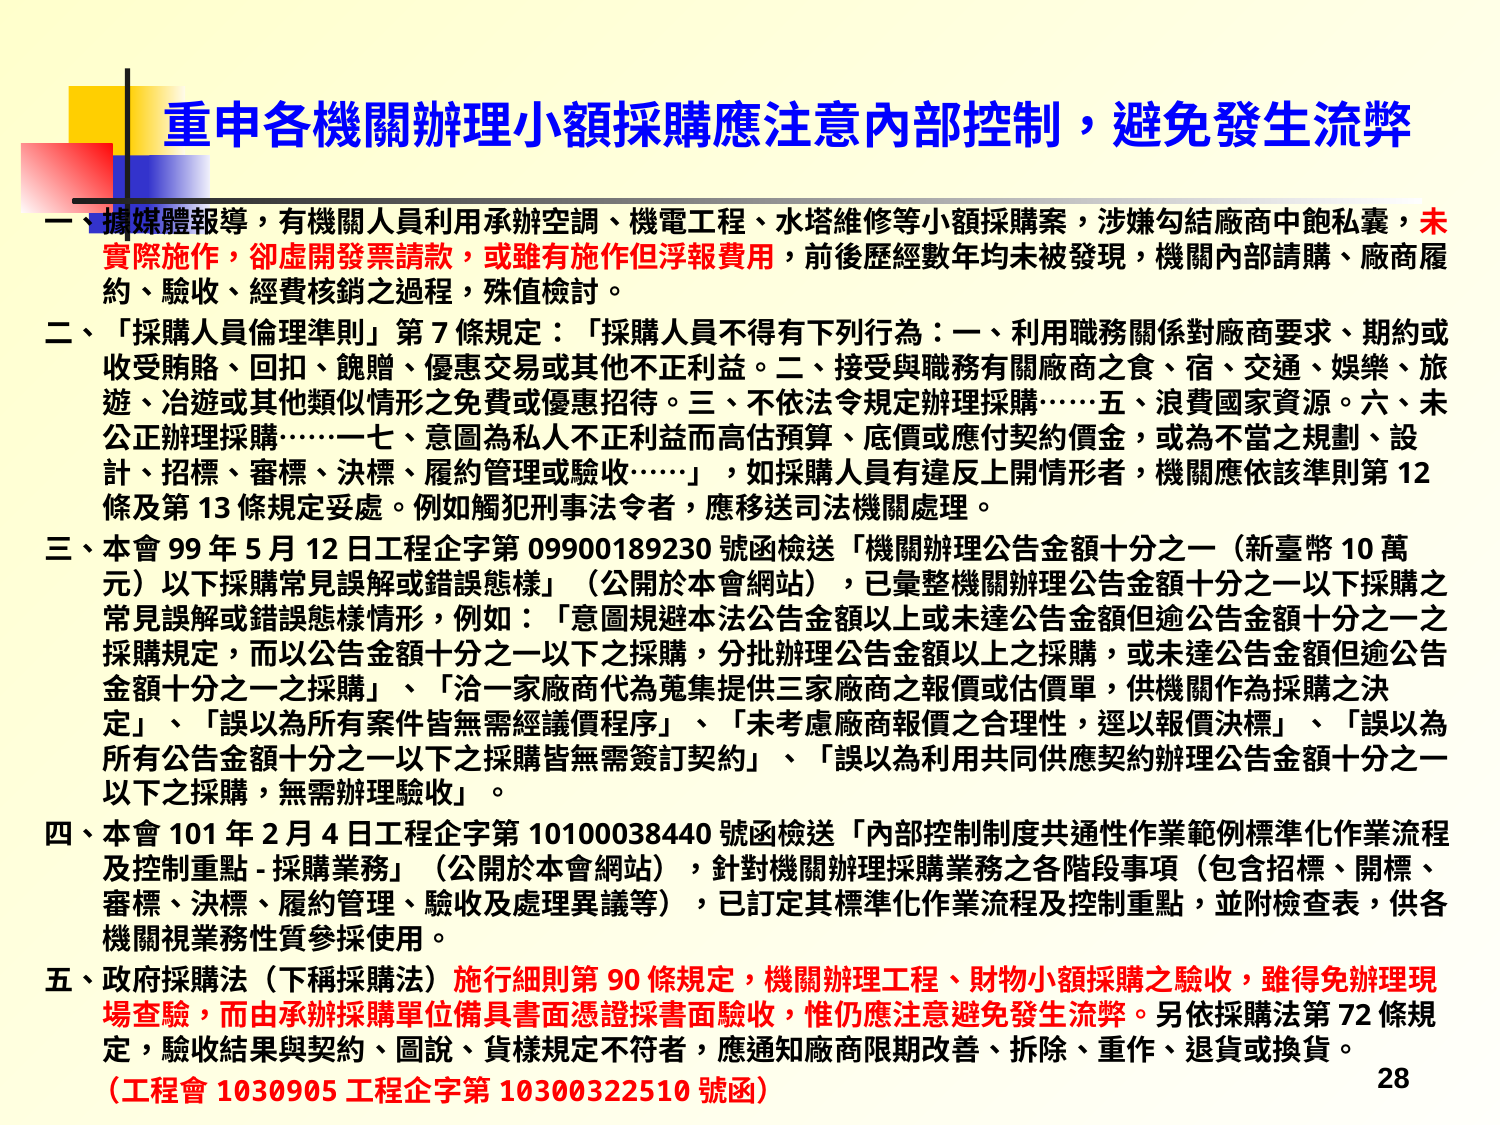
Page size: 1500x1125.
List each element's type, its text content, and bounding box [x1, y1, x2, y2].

title 重申各機關辦理小額採購應注意內部控制，避免發生流弊 [147, 78, 1451, 161]
slide_number 28 [1074, 1024, 1425, 1103]
list 一、據媒體報導，有機關人員利用承辦空調、機電工程、水塔維修等小額採購案，涉嫌勾結廠商中飽私囊，未實際施作，卻虛開發票請款，或雖有施作但浮報費用，前後歷經數年均未被發現，機關內部請購、廠商履約、驗收、經費核銷之過程，殊值檢討。 二、「採購人員倫理準則」第7條規定：「採購人員不得有下列行為：一、利用職務關係對廠商要求、期約或收受賄賂、回扣、餽贈、優惠交易或其他不正利益。二、接受與職務有關廠商之食、宿、交通、娛樂、旅遊、冶遊或其他類似情形之免費或優惠招待。三、不依法令規定辦理採購……五、浪費國家資源。六、未公正辦理採購……一七、意圖為私人不正利益而高估預算、底價或應付契約價金，或為不當之規劃、設計、招標、審標、決標、履約管理或驗收……」，如採購人員有違反上開情形者，機關應依該準則第12條及第13條規定妥處。例如觸犯刑事法令者，應移送司法機關處理。 三、本會99年5月12日工程企字第09900189230號函檢送「機關辦理公告金額十分之一（新臺幣10萬元）以下採購常見誤解或錯誤態樣」（公開於本會網站），已彙整機關辦理公告金額十分之一以下採購之常見誤解或錯誤態樣情形，例如：「意圖規避本法公告金額以上或未達公告金額但逾公告金額十分之一之採購規定，而以公告金額十分之一以下之採購，分批辦理公告金額以上之採購，或未達公告金額但逾公告金額十分之一之採購」、「洽一家廠商代為蒐集提供三家廠商之報價或估價單，供機關作為採購之決定」、「誤以為所有案件皆無需經議價程序」、「未考慮廠商報價之合理性，逕以報價決標」、「誤以為所有公告金額十分之一以下之採購皆無需簽訂契約」、「誤以為利用共同供應契約辦理公告金額十分之一以下之採購，無需辦理驗收」。 四、本會101年2月4日工程企字第10100038440號函檢送「內部控制制度共通性作業範例標準化作業流程及控制重點-採購業務」（公開於本會網站），針對機關辦理採購業務之各階段事項（包含招標、開標、審標、決標、履約管理、驗收及處理異議等），已訂定其標準化作業流程及控制重點，並附檢查表，供各機關視業務性質參採使用。 五、政府採購法（下稱採購法）施行細則第90條規定，機關辦理工程、財物小額採購之驗收，雖得免辦理現場查驗，而由承辦採購單位備具書面憑證採書面驗收，惟仍應注意避免發生流弊。另依採購法第72條規定，驗收結果與契約、圖說、貨樣規定不符者，應通知廠商限期改善、拆除、重作、退貨或換貨。 （工程會1030905工程企字第10300322510號函） [29, 196, 1471, 1125]
